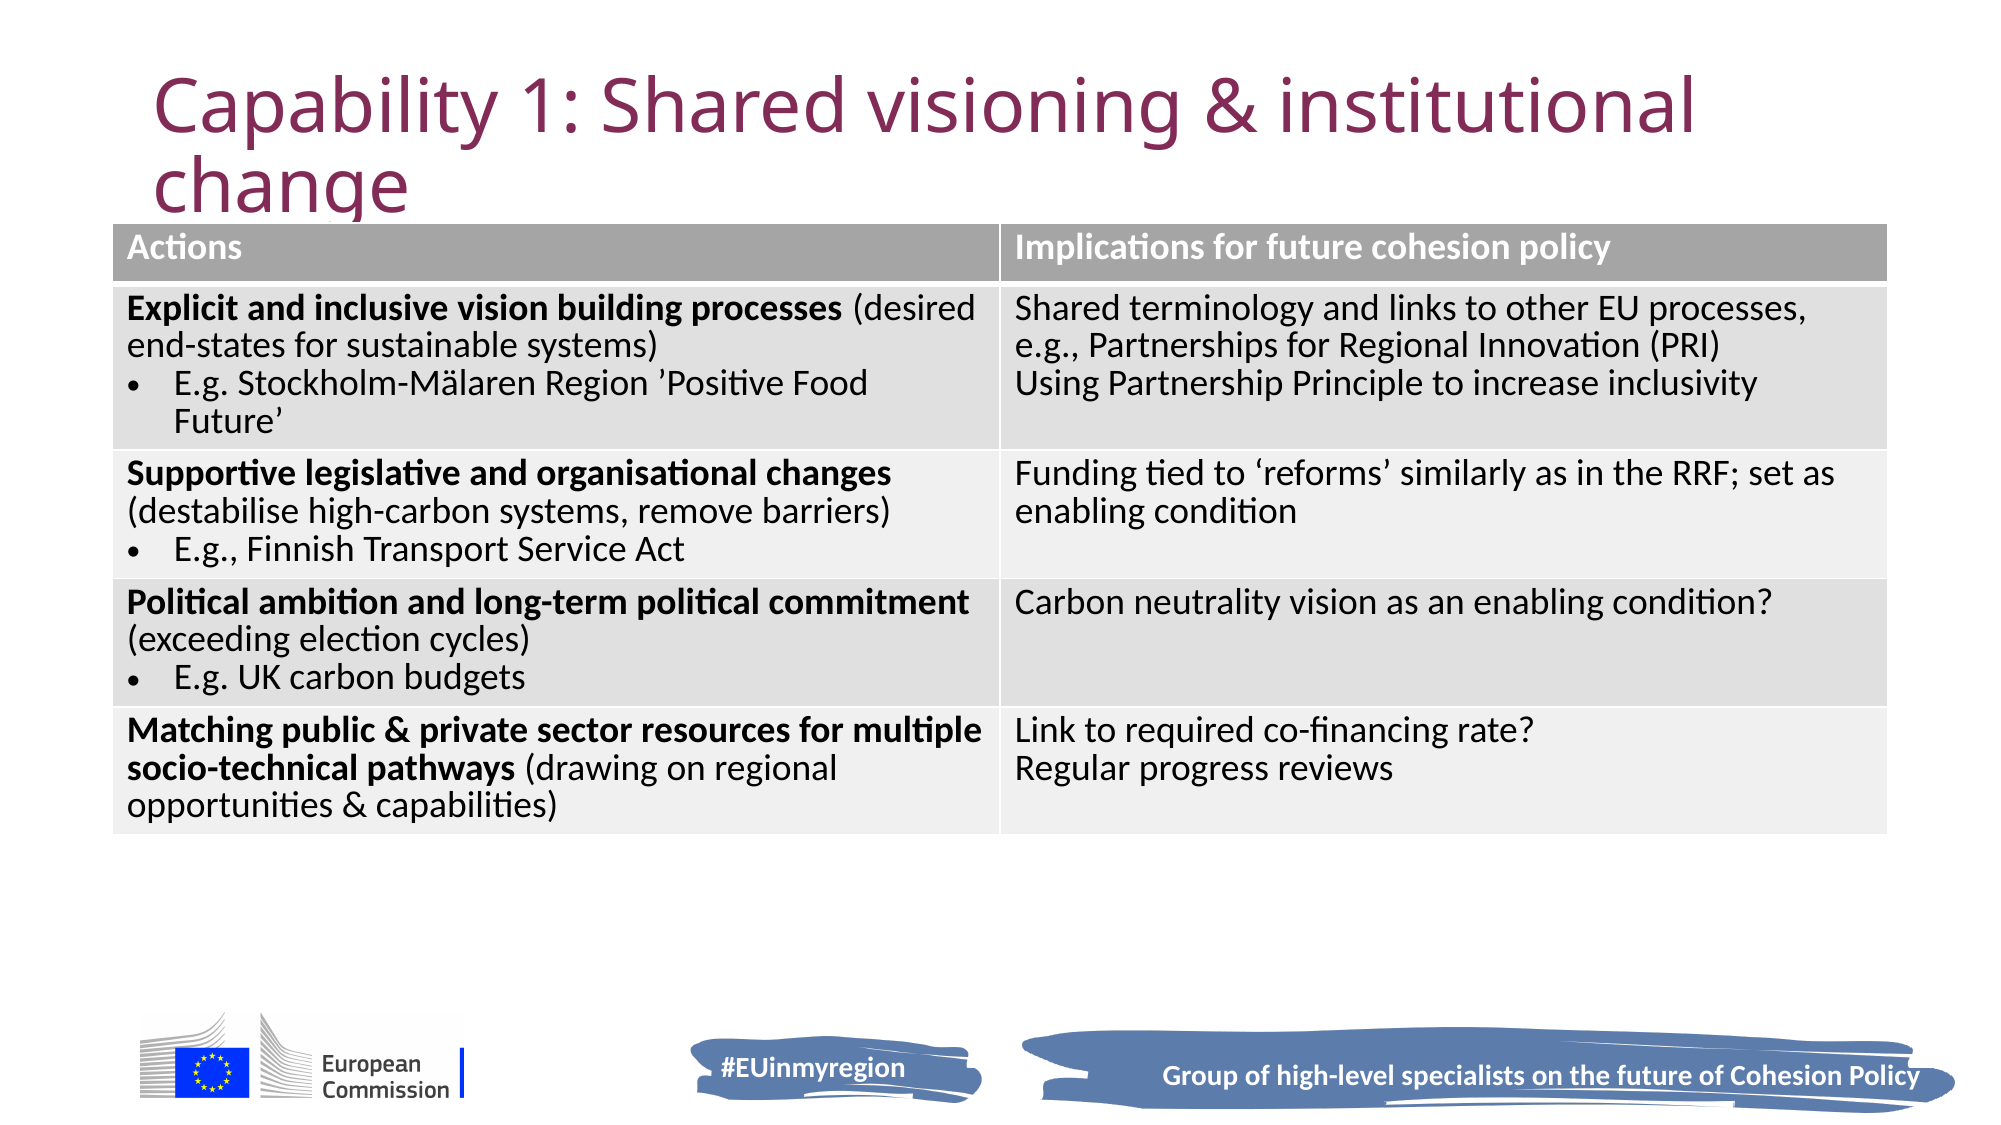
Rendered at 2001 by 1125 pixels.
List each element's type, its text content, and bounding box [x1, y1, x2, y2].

table_cell Link to required co-financing rate? Regular progress reviews [1001, 708, 1887, 834]
table_cell Shared terminology and links to other EU processes, e.g., Partnerships for Regional Innovation (PRI) Using Partnership Principle to increase inclusivity [1001, 287, 1887, 449]
table_header Implications for future cohesion policy [1001, 224, 1887, 281]
picture [689, 1036, 983, 1103]
table_cell Explicit and inclusive vision building processes (desired end-states for sustainable systems) E.g. Stockholm-Mälaren Region ’Positive Food Future’ [113, 287, 999, 449]
table_cell Political ambition and long-term political commitment (exceeding election cycles) E.g. UK carbon budgets [113, 579, 999, 706]
table_header Actions [113, 224, 999, 281]
title Capability 1: Shared visioning & institutional change [137, 59, 1863, 189]
table_cell Carbon neutrality vision as an enabling condition? [1001, 579, 1887, 706]
picture [140, 1012, 464, 1098]
picture [1017, 1027, 1961, 1113]
table_cell Funding tied to ‘reforms’ similarly as in the RRF; set as enabling condition [1001, 451, 1887, 578]
table_cell Matching public & private sector resources for multiple socio-technical pathways (drawing on regional opportunities & capabilities) [113, 708, 999, 834]
table_cell Supportive legislative and organisational changes (destabilise high-carbon systems, remove barriers) E.g., Finnish Transport Service Act [113, 451, 999, 578]
